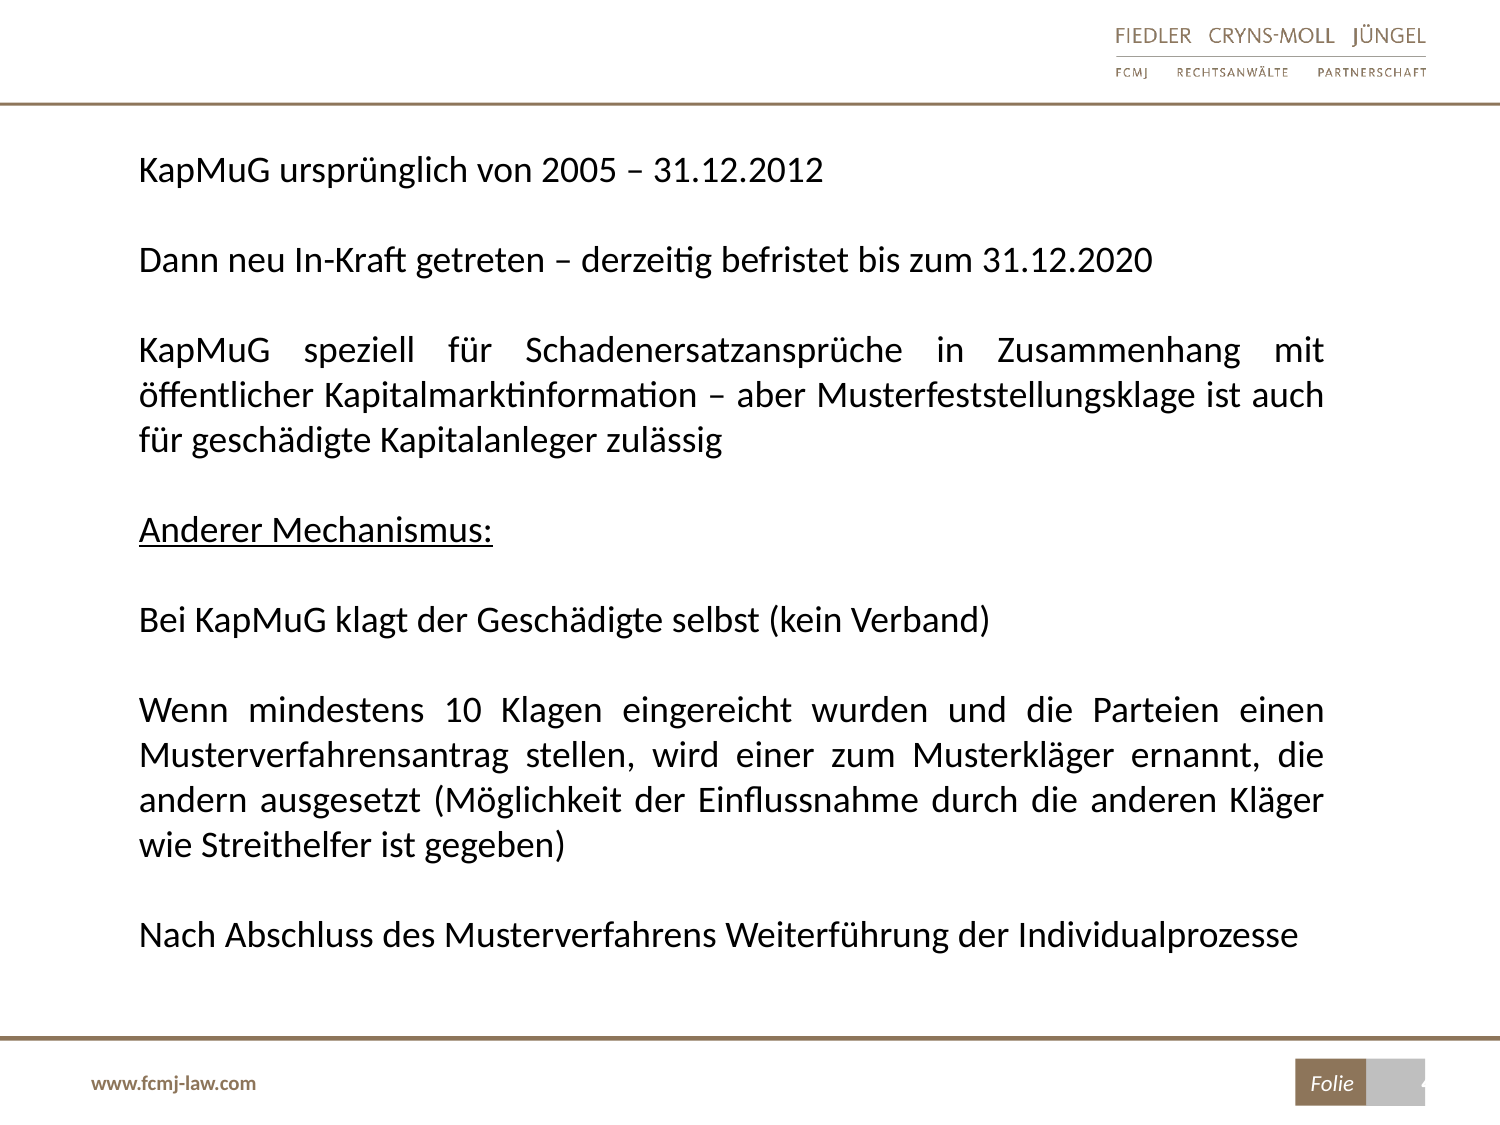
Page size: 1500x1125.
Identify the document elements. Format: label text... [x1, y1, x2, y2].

picture [1116, 24, 1426, 79]
text_box KapMuG ursprünglich von 2005 – 31.12.2012 Dann neu In-Kraft getreten – derzeitig befristet bis zum 31.12.2020 KapMuG speziell für Schadenersatzansprüche in Zusammenhang mit öffentlicher Kapitalmarktinformation – aber Musterfeststellungsklage ist auch für geschädigte Kapitalanleger zulässig Anderer Mechanismus: Bei KapMuG klagt der Geschädigte selbst (kein Verband) Wenn mindestens 10 Klagen eingereicht wurden und die Parteien einen Musterverfahrensantrag stellen, wird einer zum Musterkläger ernannt, die andern ausgesetzt (Möglichkeit der Einflussnahme durch die anderen Kläger wie Streithelfer ist gegeben) Nach Abschluss des Musterverfahrens Weiterführung der Individualprozesse [123, 137, 1341, 962]
